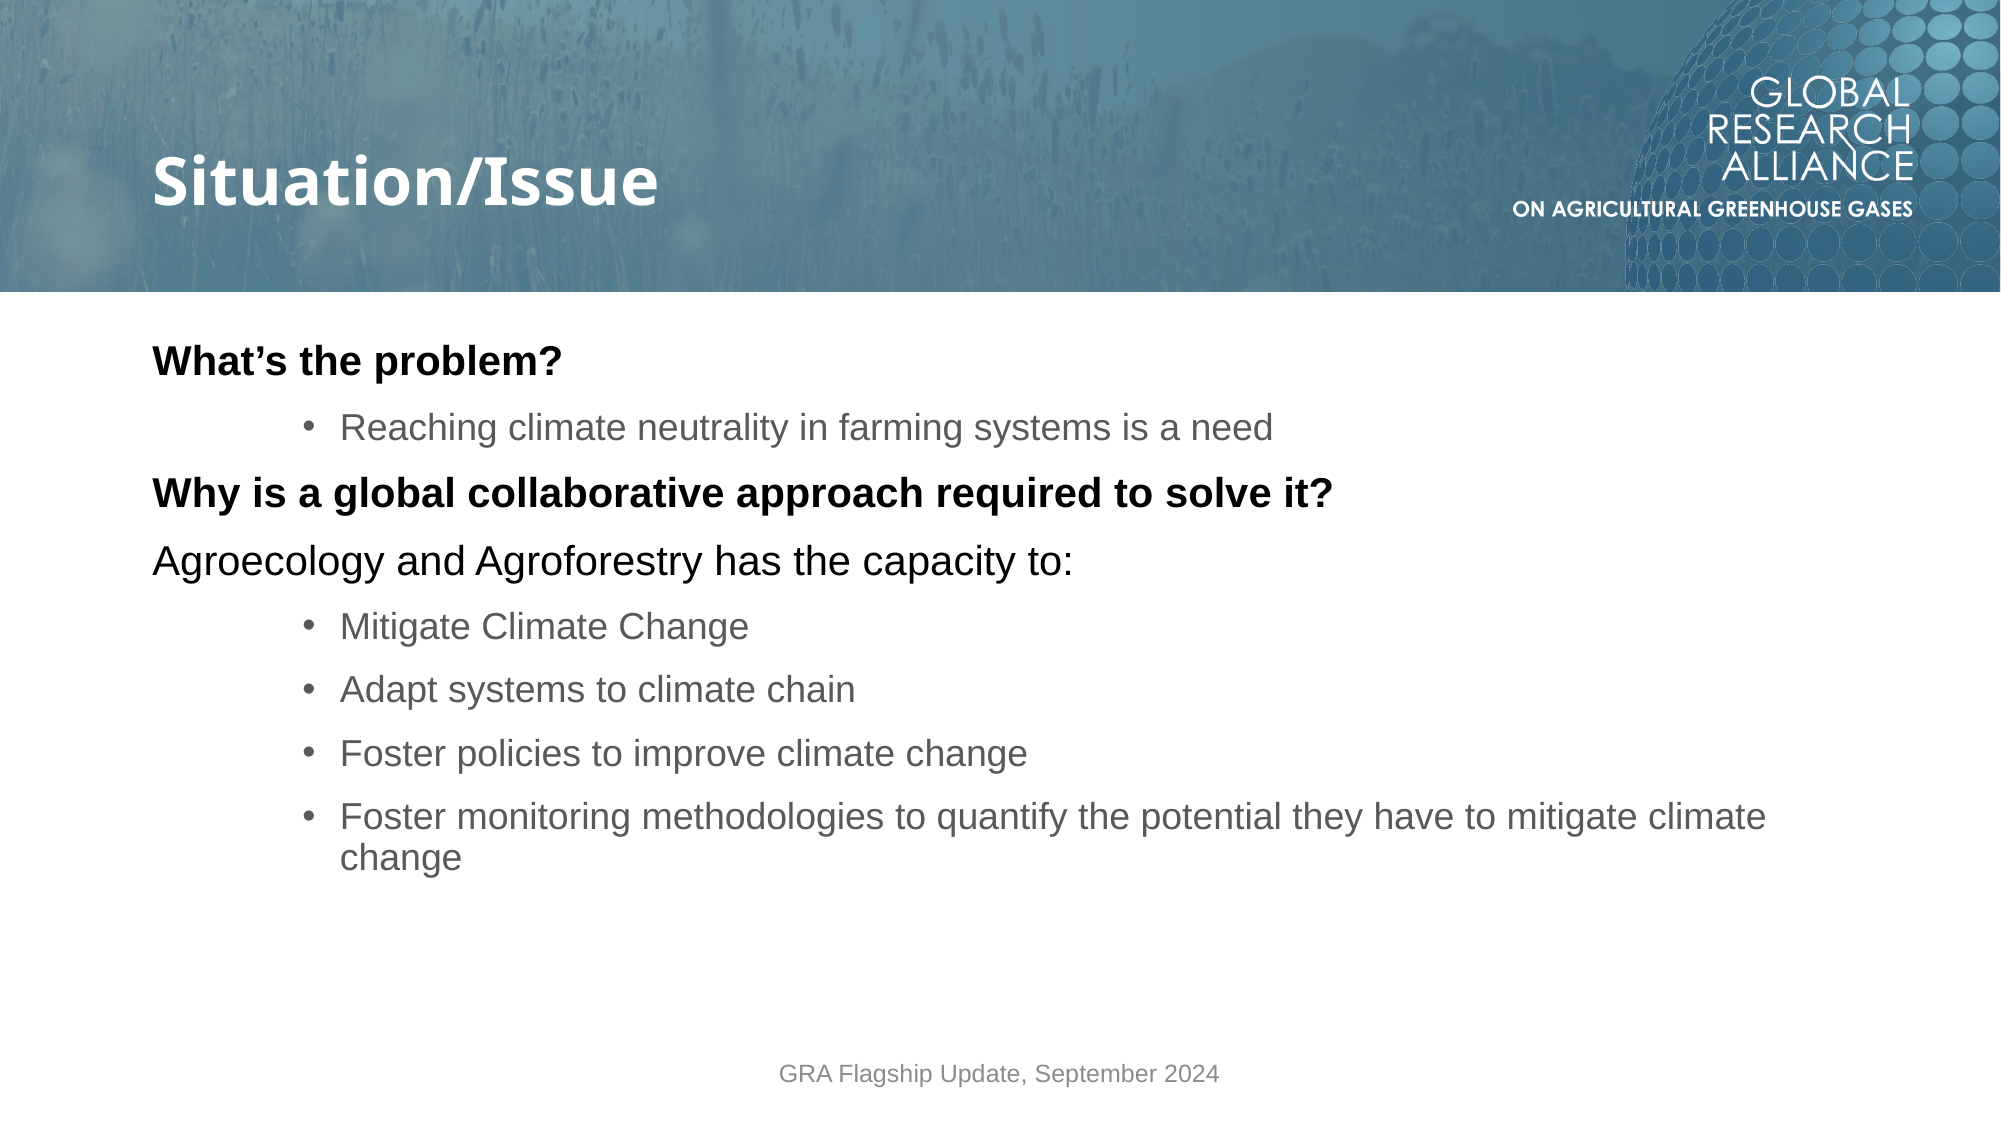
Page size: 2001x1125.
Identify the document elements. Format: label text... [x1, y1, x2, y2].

picture [1513, 0, 2000, 292]
footer GRA Flagship Update, September 2024 [662, 1042, 1338, 1103]
list What’s the problem? Reaching climate neutrality in farming systems is a need Why is a global collaborative approach required to solve it? Agroecology and Agroforestry has the capacity to: Mitigate Climate Change Adapt systems to climate chain Foster policies to improve climate change Foster monitoring methodologies to quantify the potential they have to mitigate climate change [137, 332, 1863, 1014]
title Situation/Issue [137, 91, 1491, 278]
